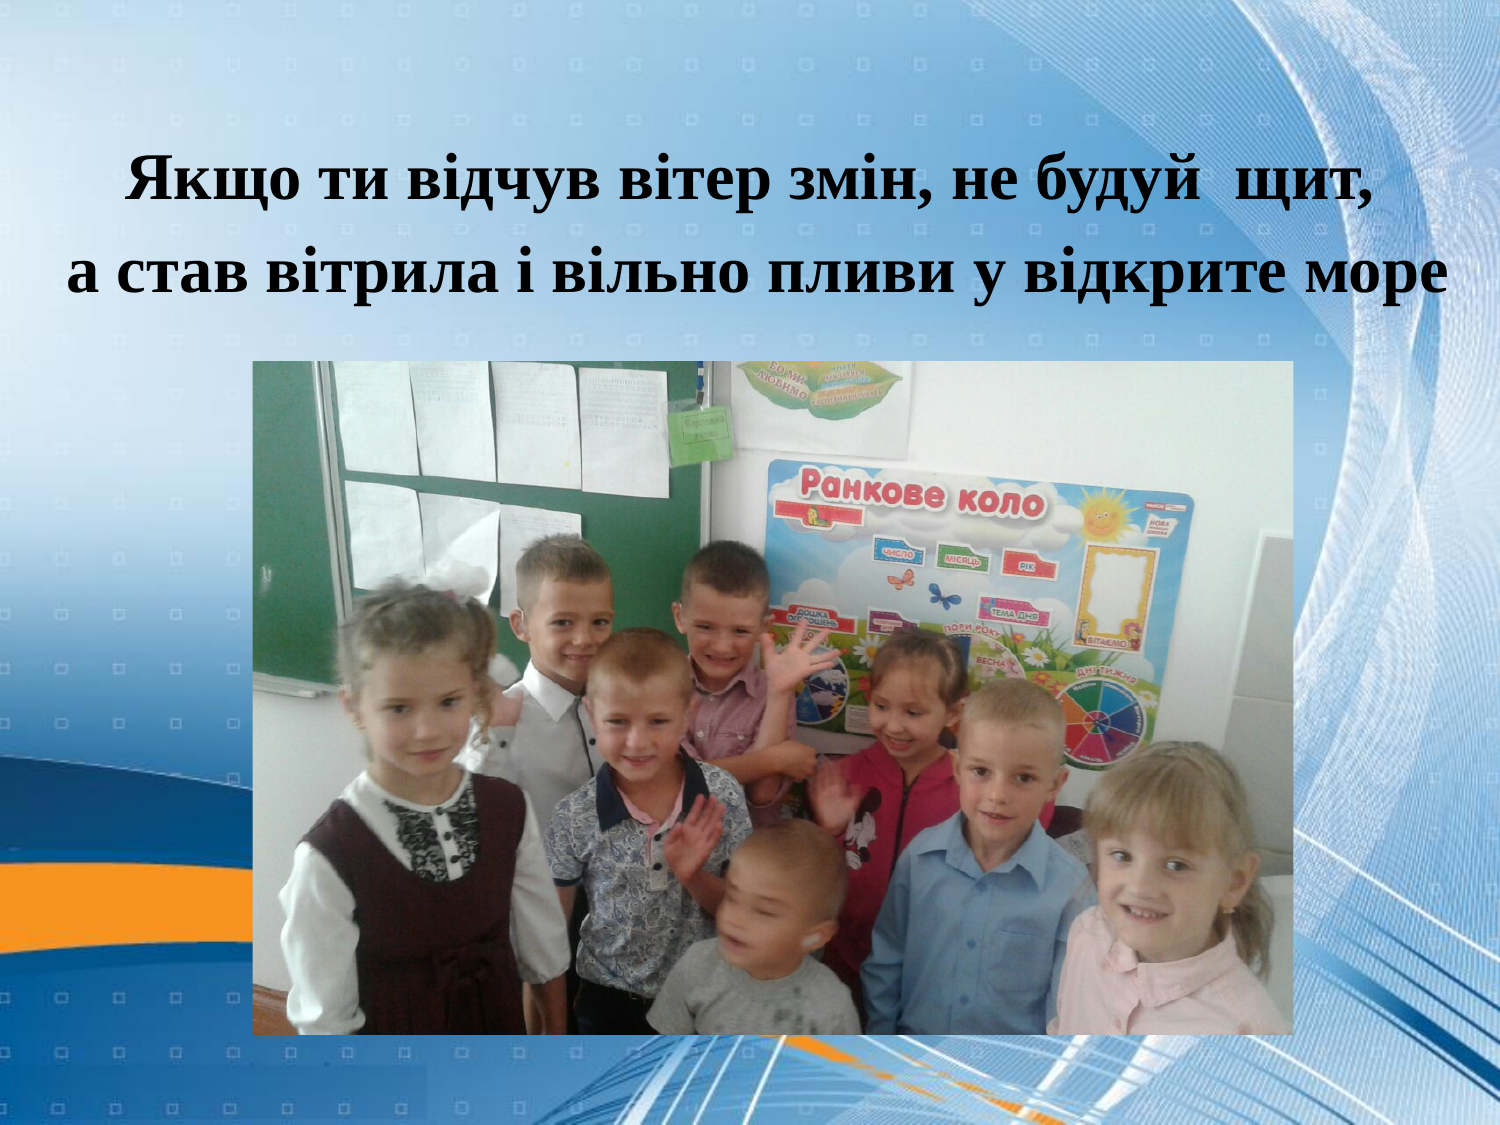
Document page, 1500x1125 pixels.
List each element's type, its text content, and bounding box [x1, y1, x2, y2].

list Якщо ти відчув вітер змін, не будуй щит, а став вітрила і вільно пливи у відкрите море [41, 125, 1477, 929]
picture [0, 0, 1500, 1125]
